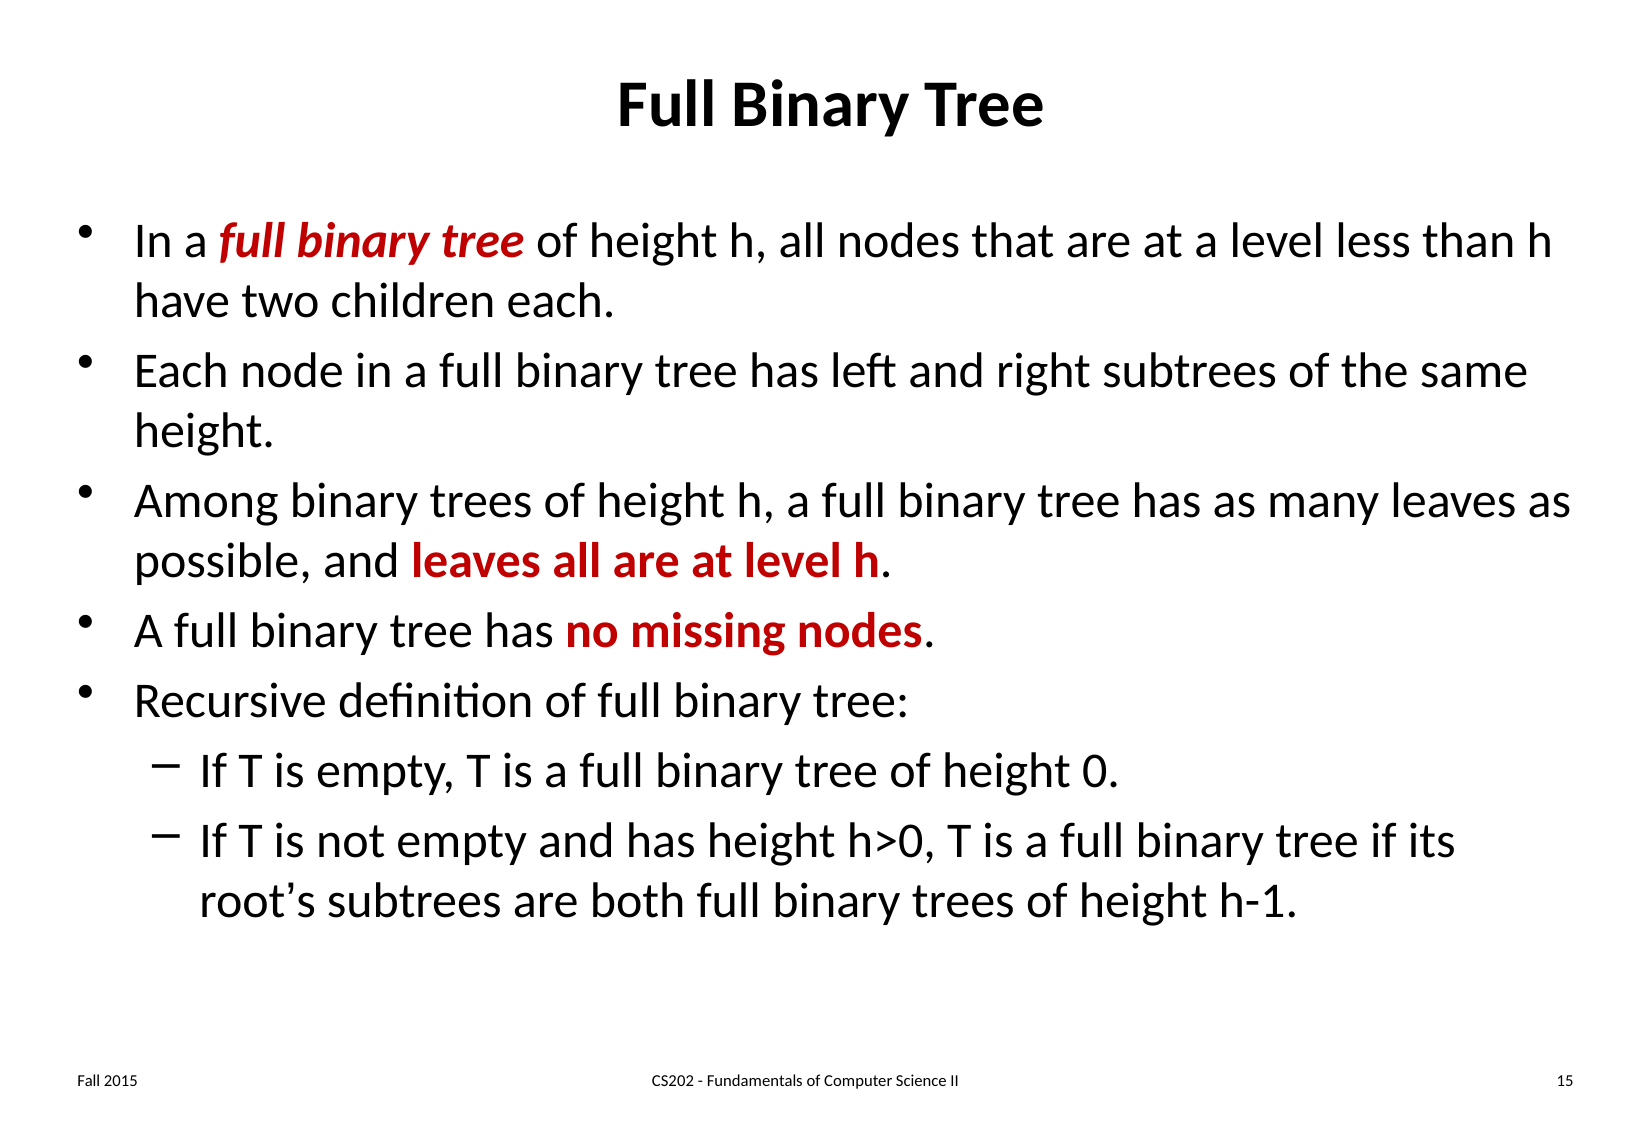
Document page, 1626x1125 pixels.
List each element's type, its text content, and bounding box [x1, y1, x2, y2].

list In a full binary tree of height h, all nodes that are at a level less than h have two children each. Each node in a full binary tree has left and right subtrees of the same height. Among binary trees of height h, a full binary tree has as many leaves as possible, and leaves all are at level h. A full binary tree has no missing nodes. Recursive definition of full binary tree: If T is empty, T is a full binary tree of height 0. If T is not empty and has height h>0, T is a full binary tree if its root’s subtrees are both full binary trees of height h-1. [62, 200, 1588, 1038]
slide_number 15 [1250, 1062, 1589, 1100]
title Full Binary Tree [62, 24, 1600, 175]
footer CS202 - Fundamentals of Computer Science II [501, 1062, 1111, 1100]
slide_number Fall 2015 [62, 1062, 401, 1100]
